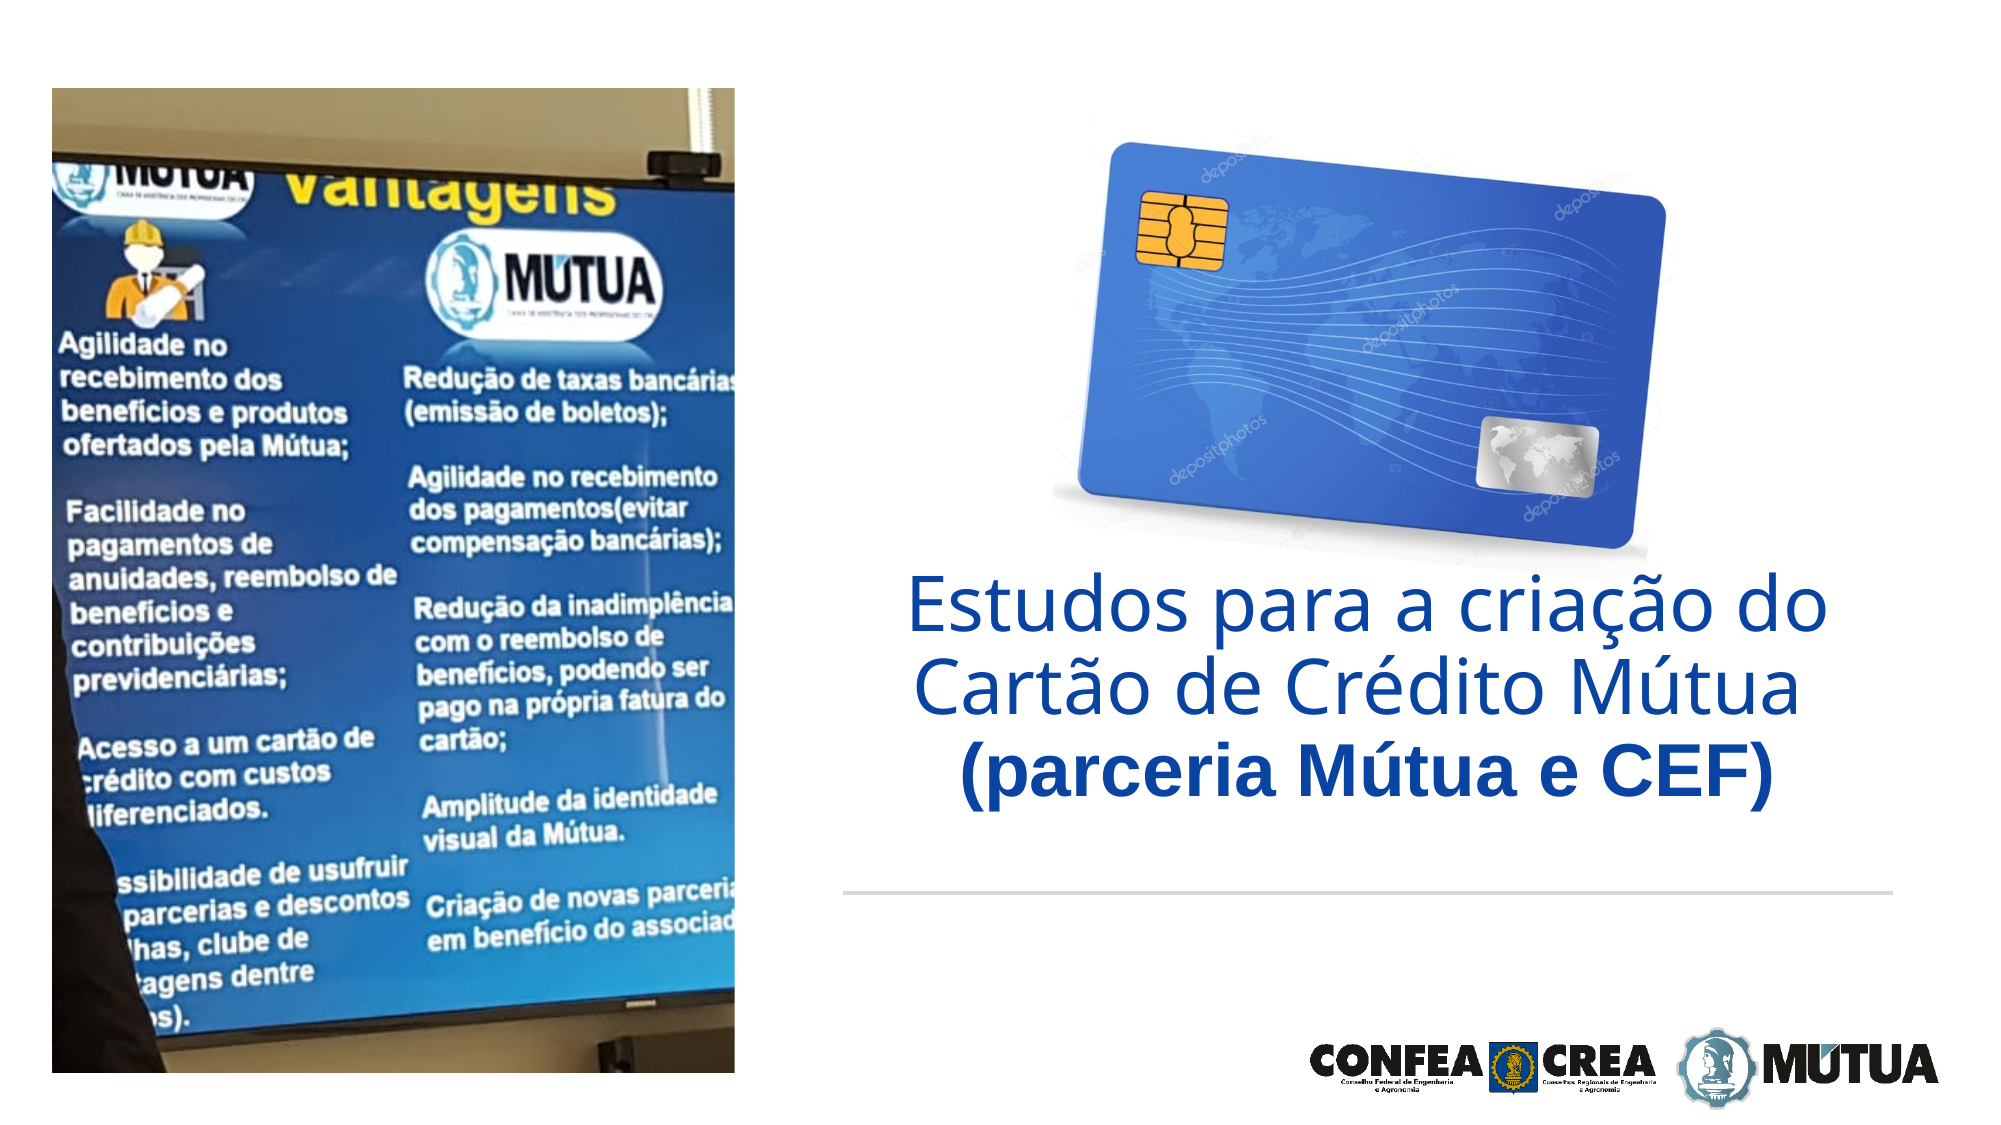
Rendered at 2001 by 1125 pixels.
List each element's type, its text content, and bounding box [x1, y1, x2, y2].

picture [1310, 1042, 1656, 1095]
picture [1049, 117, 1687, 556]
picture [52, 52, 735, 1073]
picture [1676, 1027, 1940, 1110]
text_box Estudos para a criação do Cartão de Crédito Mútua (parceria Mútua e CEF) [842, 550, 1893, 821]
